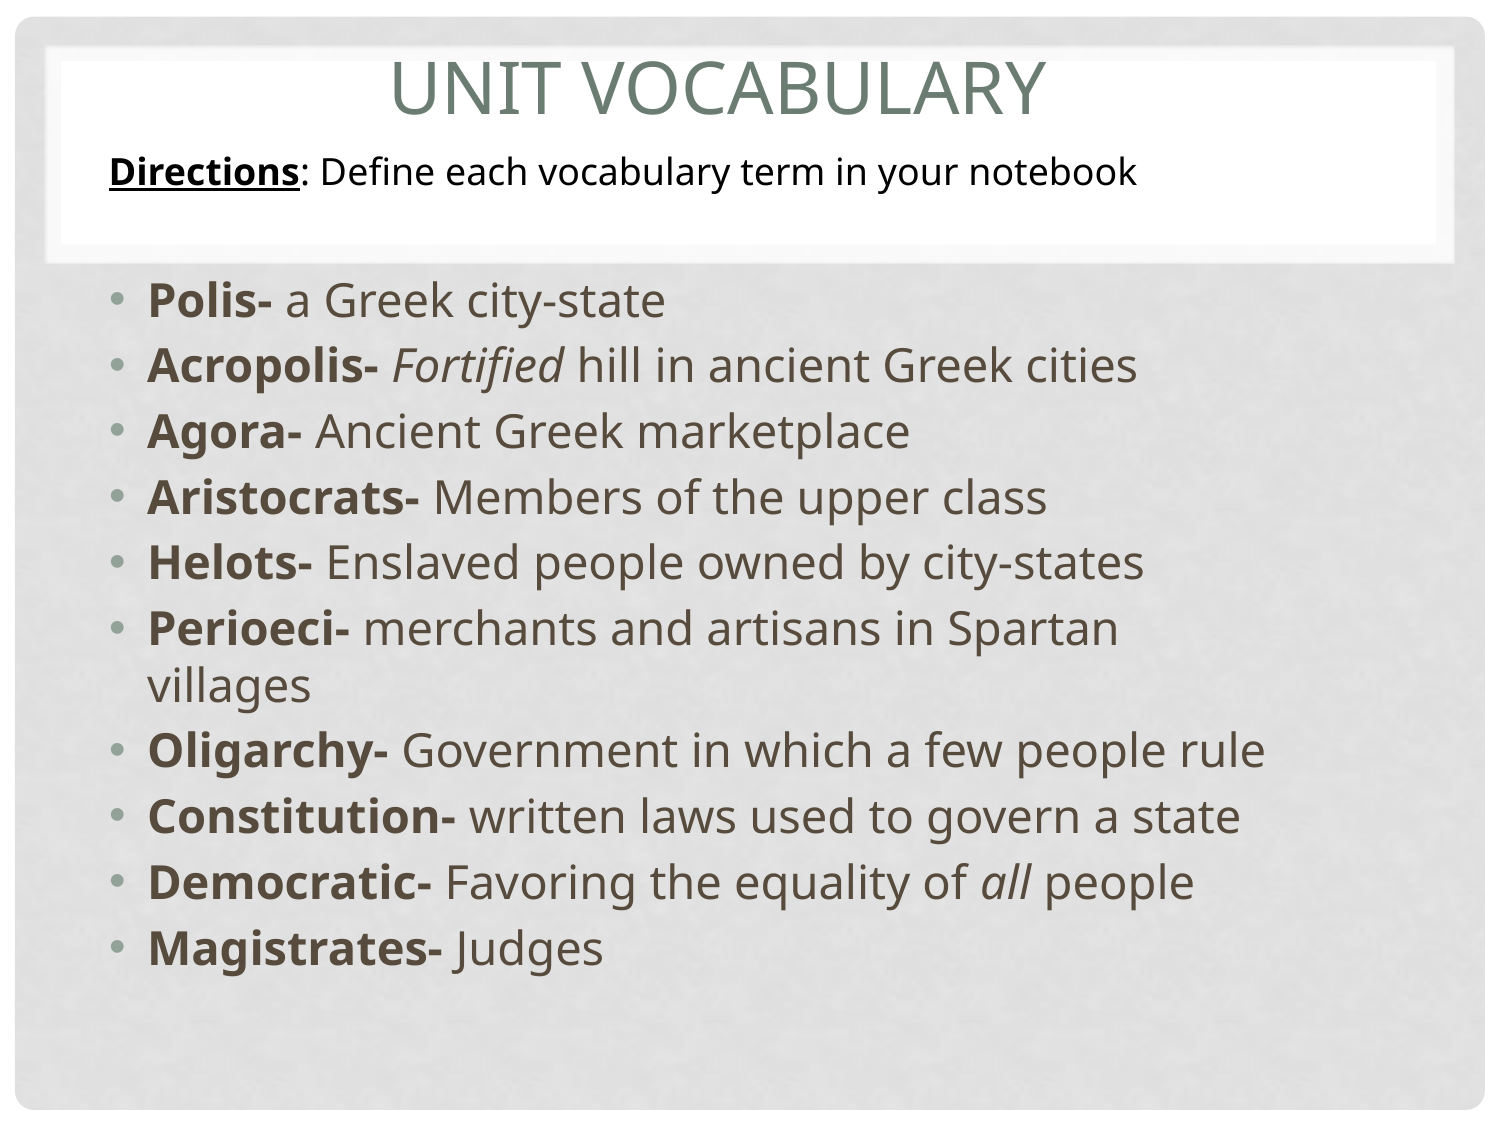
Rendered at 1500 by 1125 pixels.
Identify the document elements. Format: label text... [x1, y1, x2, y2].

list Polis- a Greek city-state Acropolis- Fortified hill in ancient Greek cities Agora- Ancient Greek marketplace Aristocrats- Members of the upper class Helots- Enslaved people owned by city-states Perioeci- merchants and artisans in Spartan villages Oligarchy- Government in which a few people rule Constitution- written laws used to govern a state Democratic- Favoring the equality of all people Magistrates- Judges [75, 262, 1300, 1062]
title Unit Vocabulary [105, 26, 1331, 140]
text_box Directions: Define each vocabulary term in your notebook [93, 140, 1336, 201]
